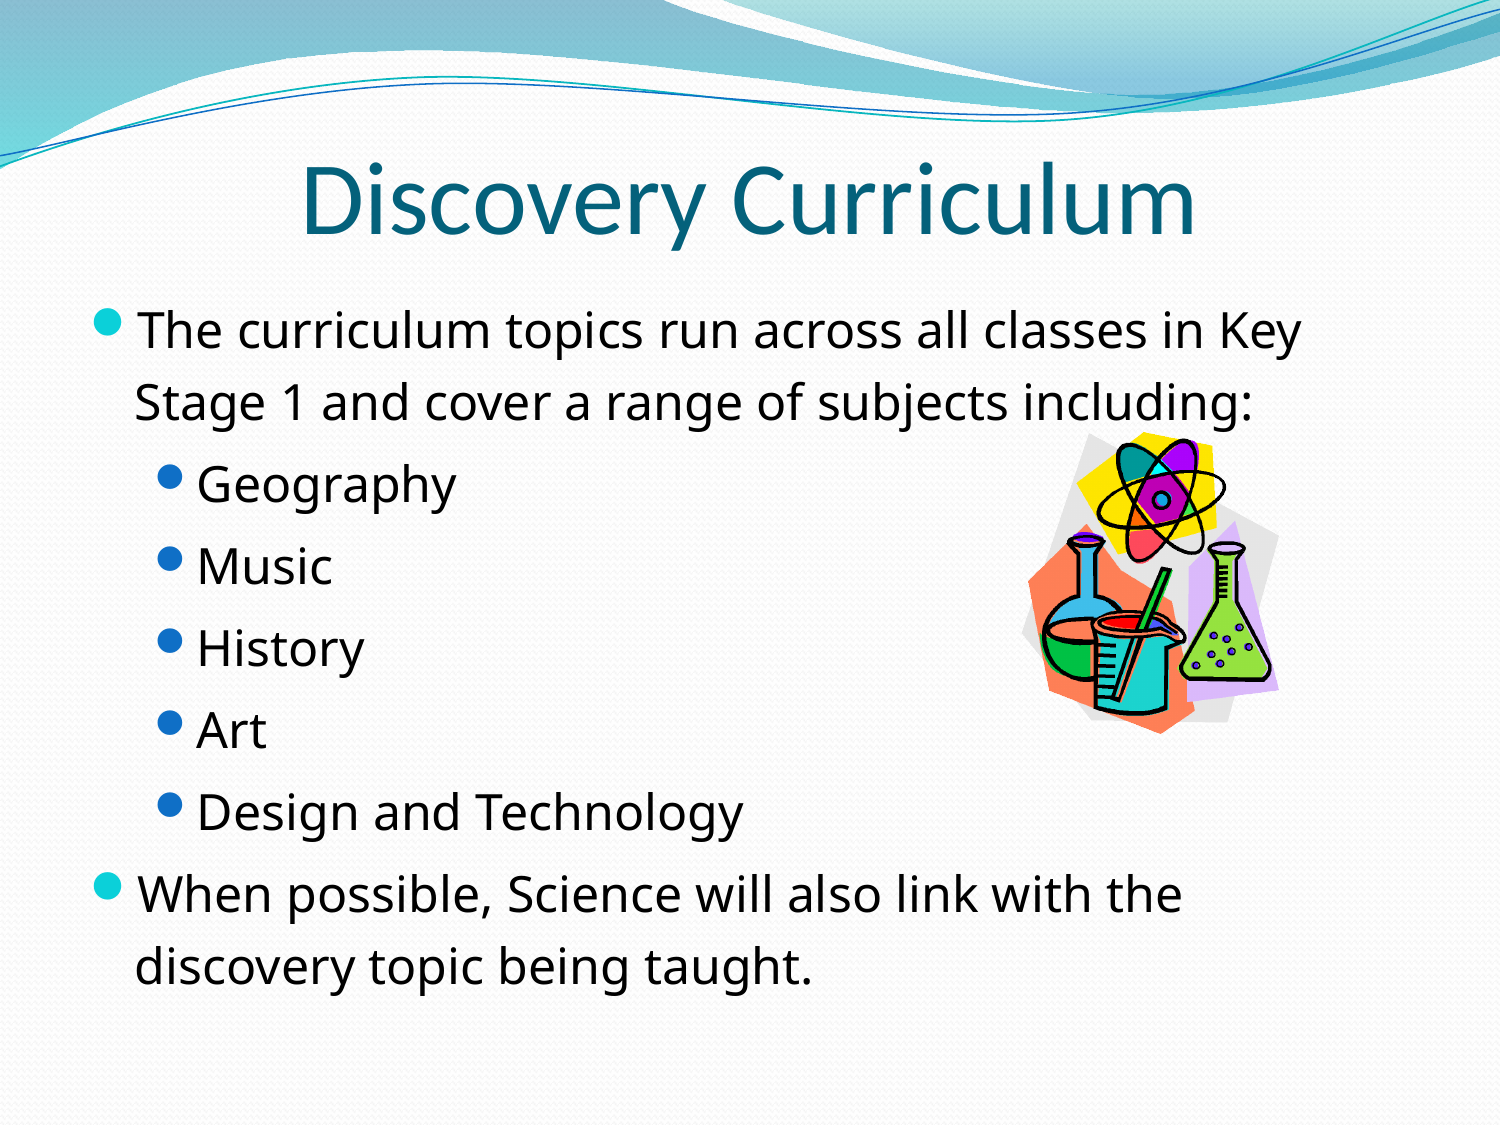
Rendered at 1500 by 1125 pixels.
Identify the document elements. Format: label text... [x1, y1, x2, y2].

picture [1021, 432, 1279, 735]
list The curriculum topics run across all classes in Key Stage 1 and cover a range of subjects including: Geography Music History Art Design and Technology When possible, Science will also link with the discovery topic being taught. [75, 278, 1425, 1059]
title Discovery Curriculum [75, 78, 1425, 256]
